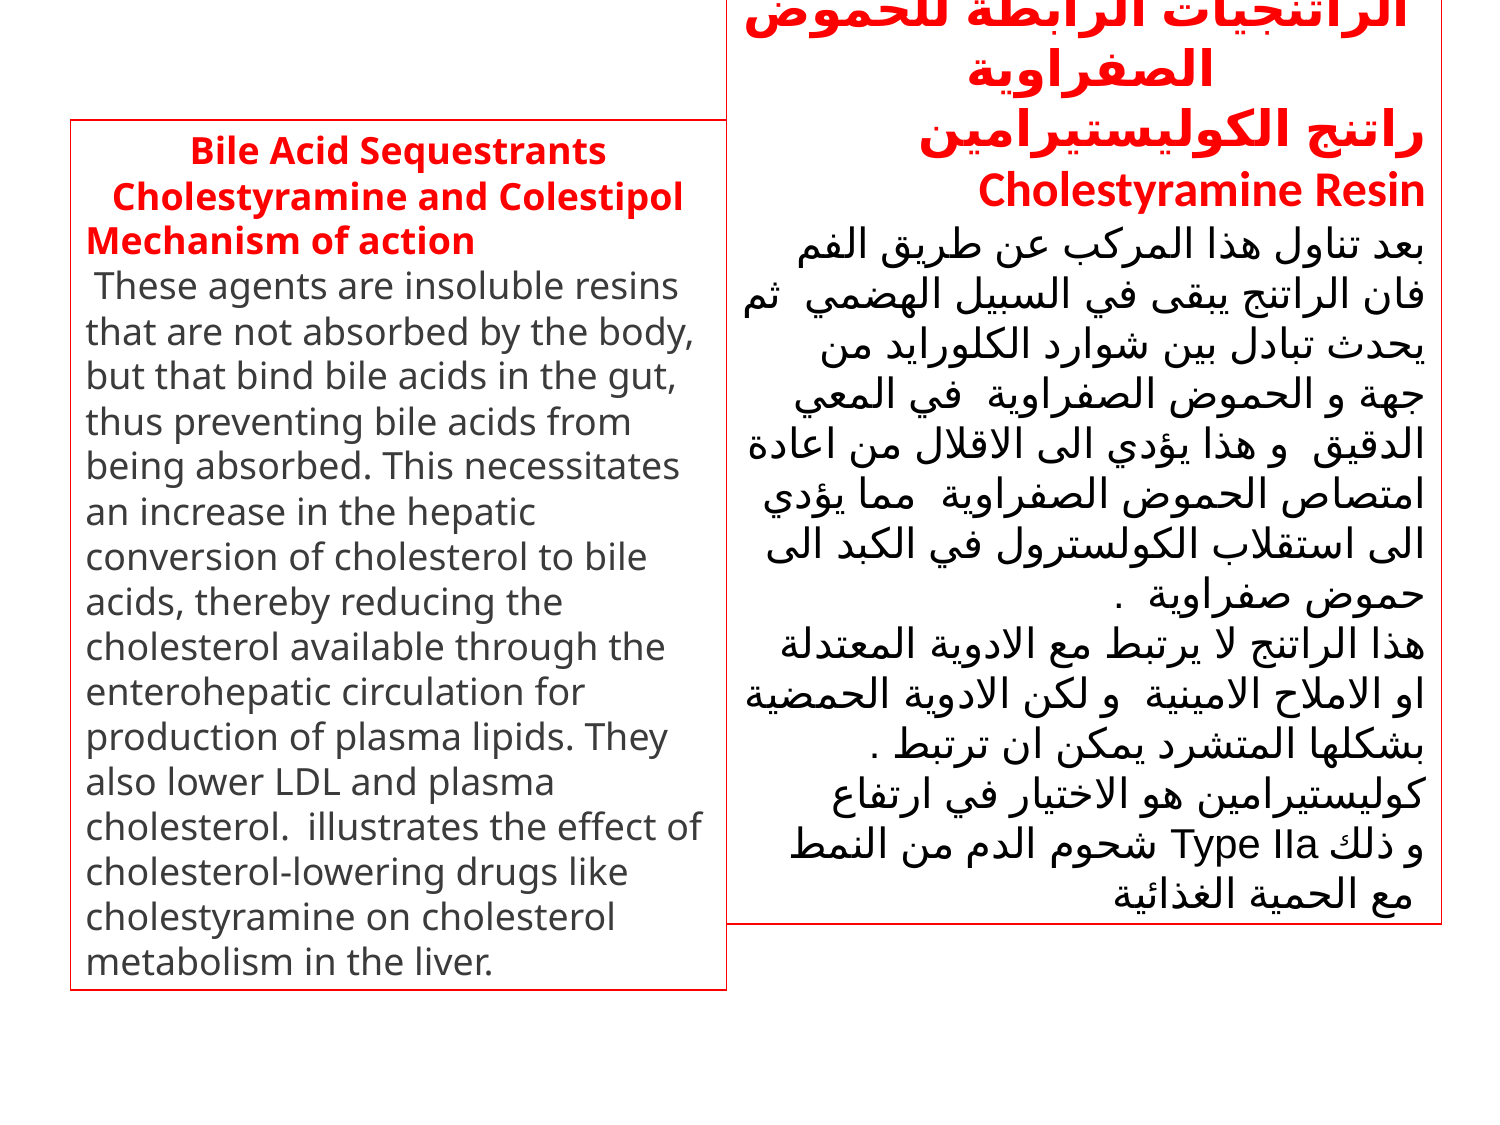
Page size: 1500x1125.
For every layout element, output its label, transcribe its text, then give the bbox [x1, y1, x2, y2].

text_box الراتنجيات الرابطة للحموض الصفراوية راتنج الكوليستيرامين Cholestyramine Resin بعد تناول هذا المركب عن طريق الفم فان الراتنج يبقى في السبيل الهضمي ثم يحدث تبادل بين شوارد الكلورايد من جهة و الحموض الصفراوية في المعي الدقيق و هذا يؤدي الى الاقلال من اعادة امتصاص الحموض الصفراوية مما يؤدي الى استقلاب الكولسترول في الكبد الى حموض صفراوية . هذا الراتنج لا يرتبط مع الادوية المعتدلة او الاملاح الامينية و لكن الادوية الحمضية بشكلها المتشرد يمكن ان ترتبط . كوليستيرامين هو الاختيار في ارتفاع شحوم الدم من النمط Type IIa و ذلك مع الحمية الغذائية [726, 0, 1442, 925]
text_box Bile Acid Sequestrants Cholestyramine and Colestipol Mechanism of action These agents are insoluble resins that are not absorbed by the body, but that bind bile acids in the gut, thus preventing bile acids from being absorbed. This necessitates an increase in the hepatic conversion of cholesterol to bile acids, thereby reducing the cholesterol available through the enterohepatic circulation for production of plasma lipids. They also lower LDL and plasma cholesterol. illustrates the effect of cholesterol-lowering drugs like cholestyramine on cholesterol metabolism in the liver. [70, 120, 727, 990]
